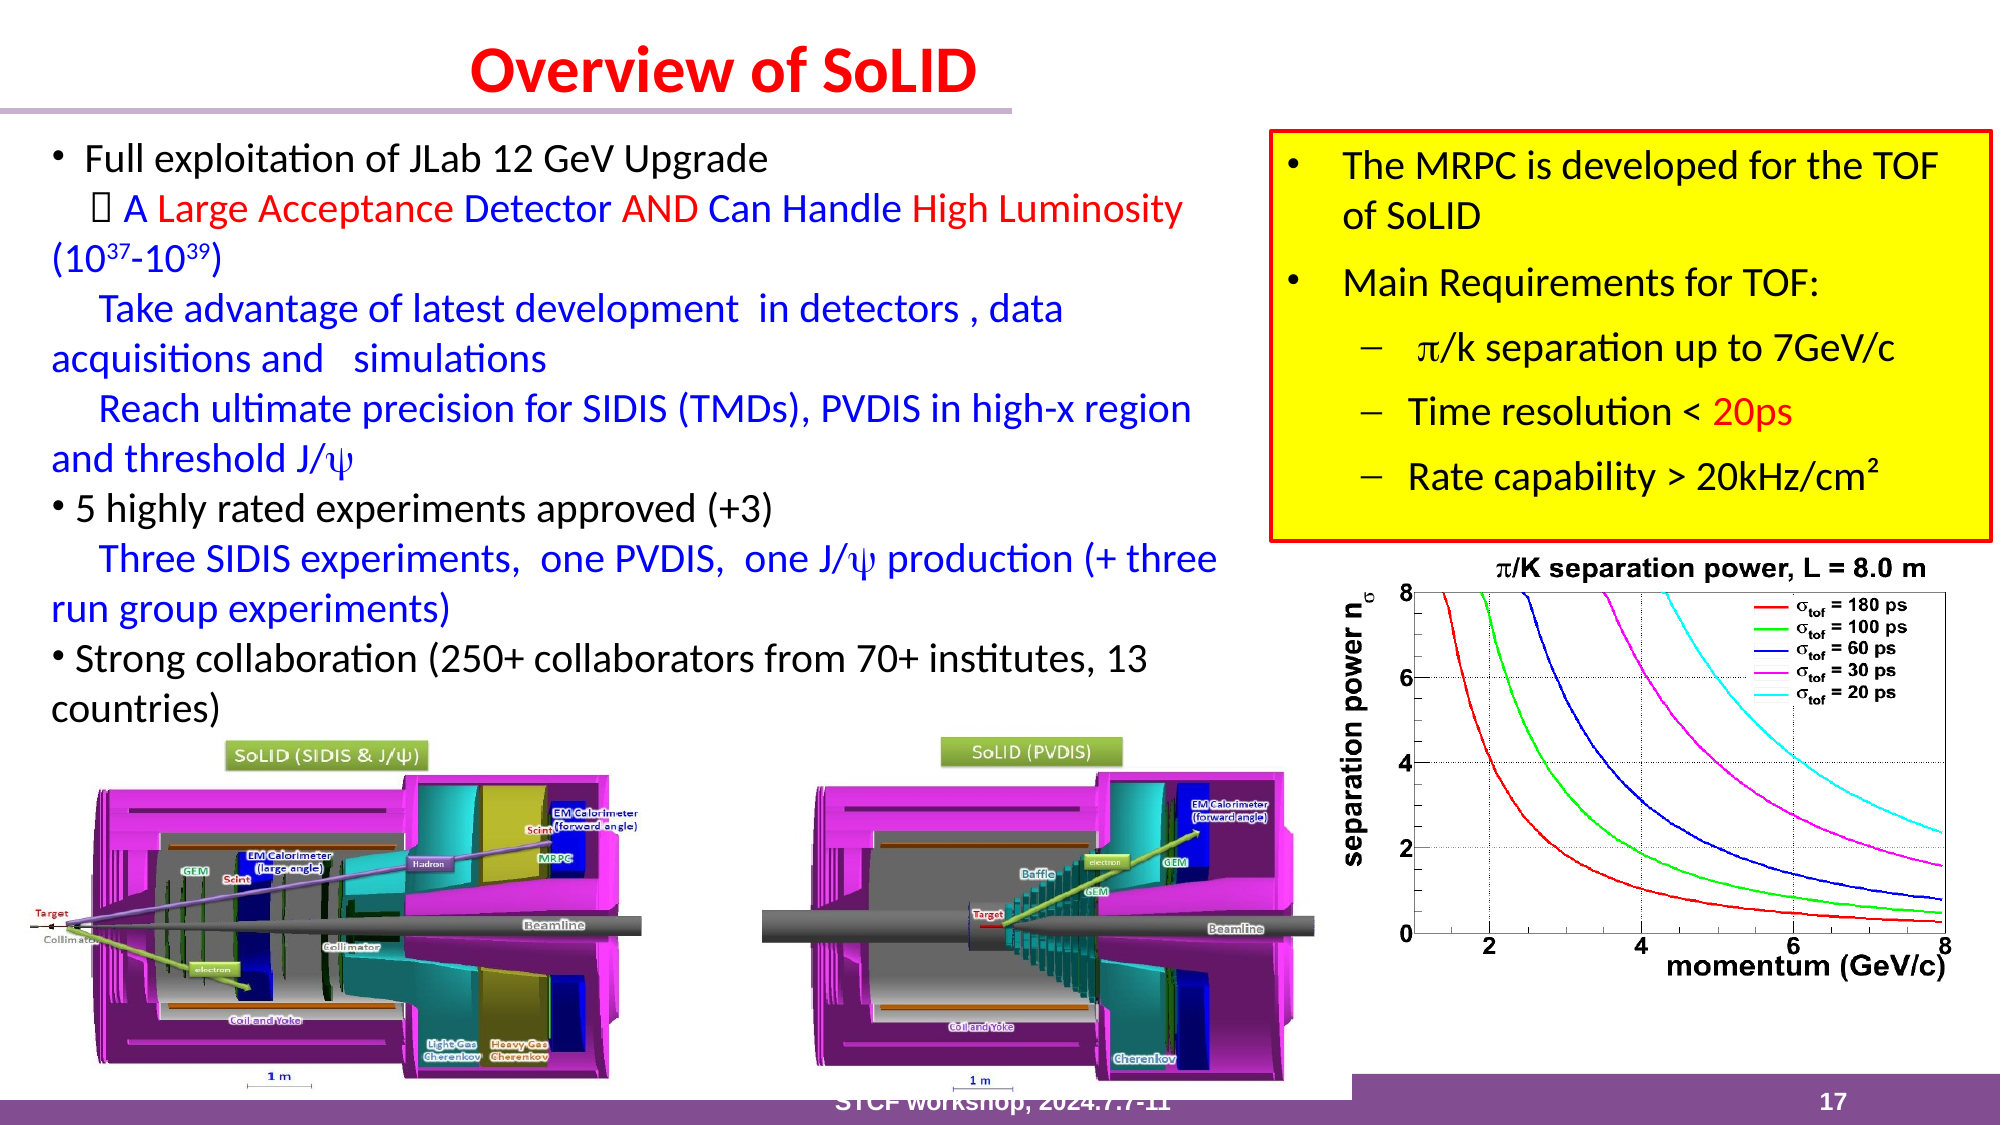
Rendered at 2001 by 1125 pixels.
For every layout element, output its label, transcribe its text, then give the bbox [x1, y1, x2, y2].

footer STCF workshop, 2024.7.7-11 [662, 1100, 1338, 1125]
slide_number 17 [1412, 1070, 1863, 1125]
text_box The MRPC is developed for the TOF of SoLID Main Requirements for TOF: /k separation up to 7GeV/c Time resolution < 20ps Rate capability > 20kHz/cm² [1271, 130, 1992, 541]
text_box Overview of SoLID [36, 0, 1413, 131]
picture [0, 548, 1977, 1100]
text_box Full exploitation of JLab 12 GeV Upgrade  A Large Acceptance Detector AND Can Handle High Luminosity (1037-1039) Take advantage of latest development in detectors , data acquisitions and simulations Reach ultimate precision for SIDIS (TMDs), PVDIS in high-x region and threshold J/y 5 highly rated experiments approved (+3) Three SIDIS experiments, one PVDIS, one J/y production (+ three run group experiments) Strong collaboration (250+ collaborators from 70+ institutes, 13 countries) [36, 131, 1280, 724]
